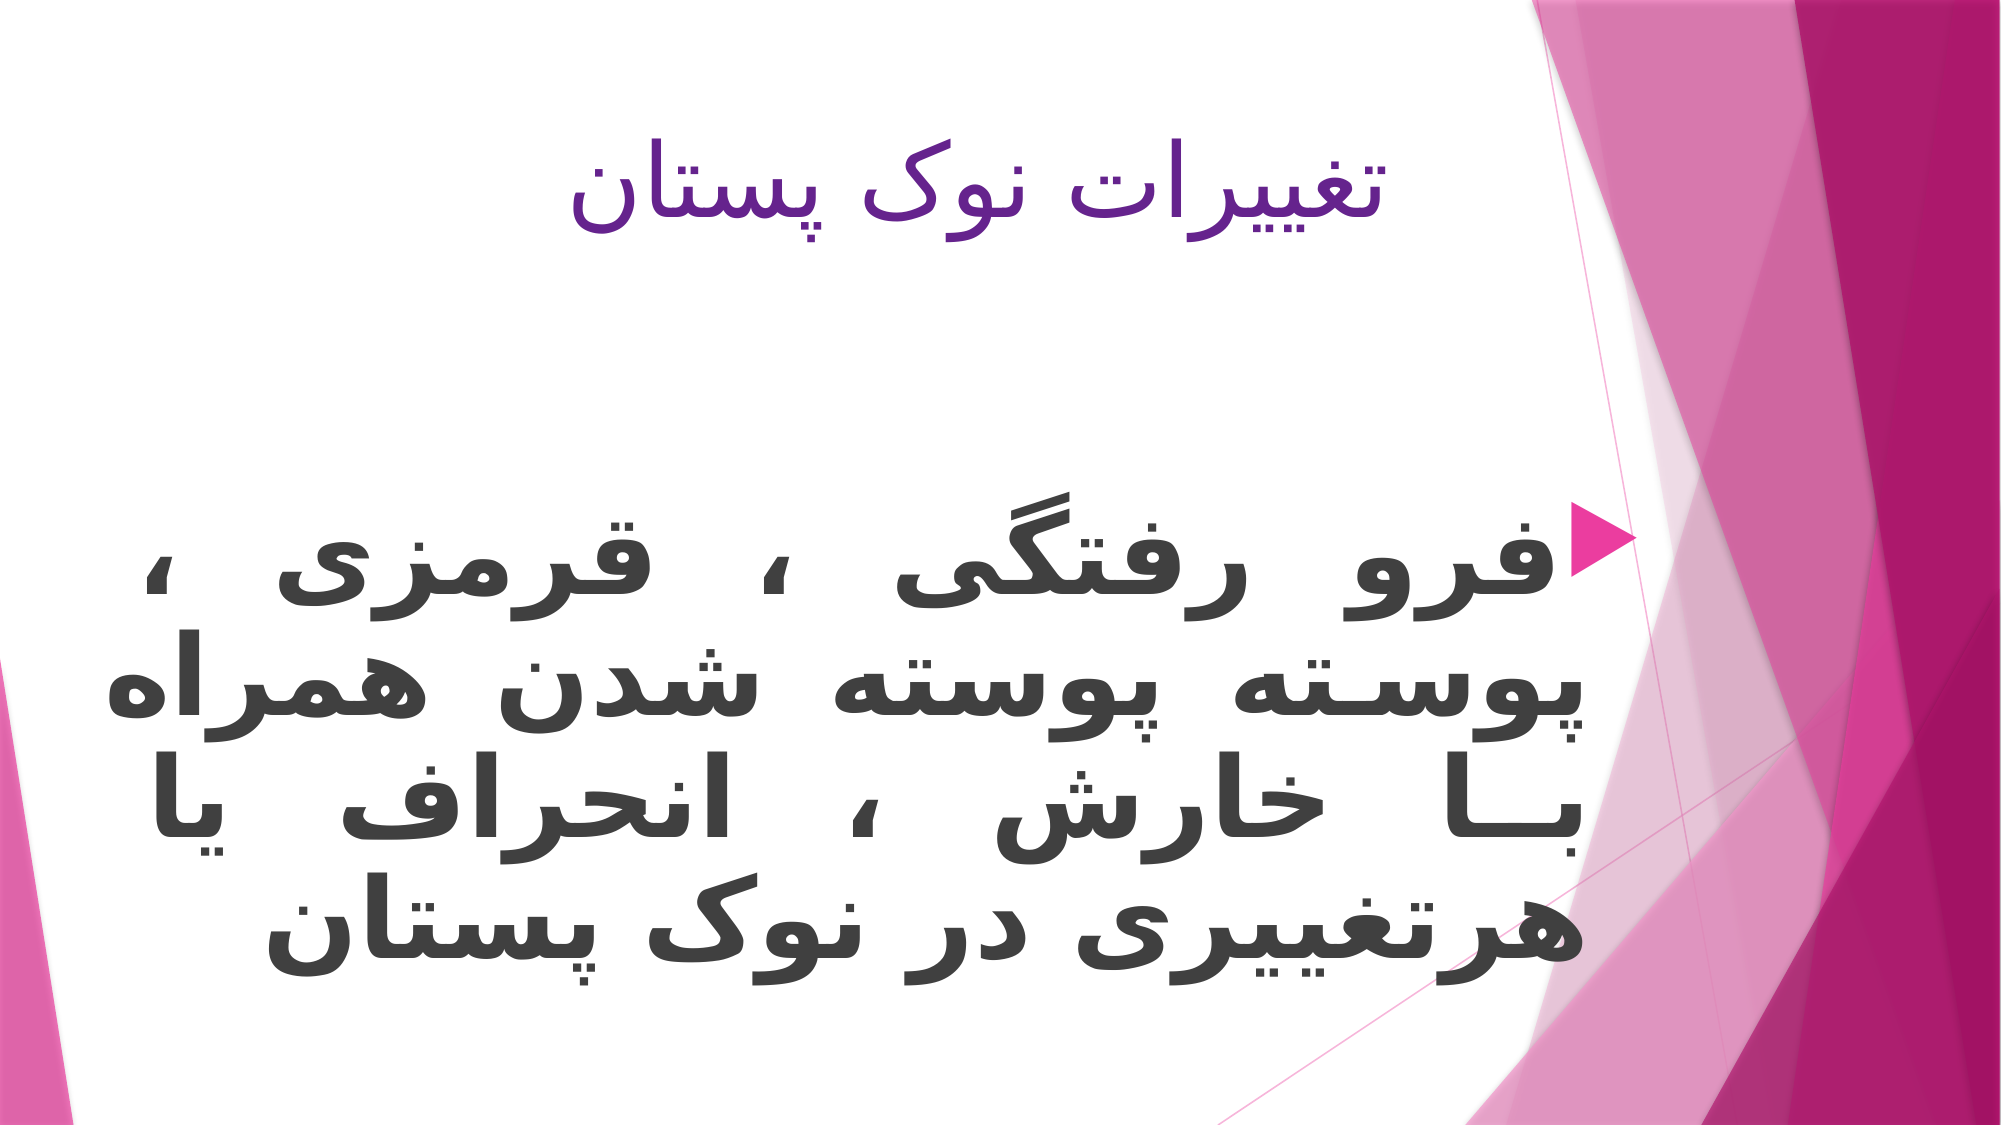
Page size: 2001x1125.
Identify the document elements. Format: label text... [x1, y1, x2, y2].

title تغییرات نوک پستان [540, 39, 1440, 250]
list فرو رفتگی ، قرمزی ، پوسته پوسته شدن همراه با خارش ، انحراف یا هرتغییری در نوک پستان [66, 489, 1662, 904]
